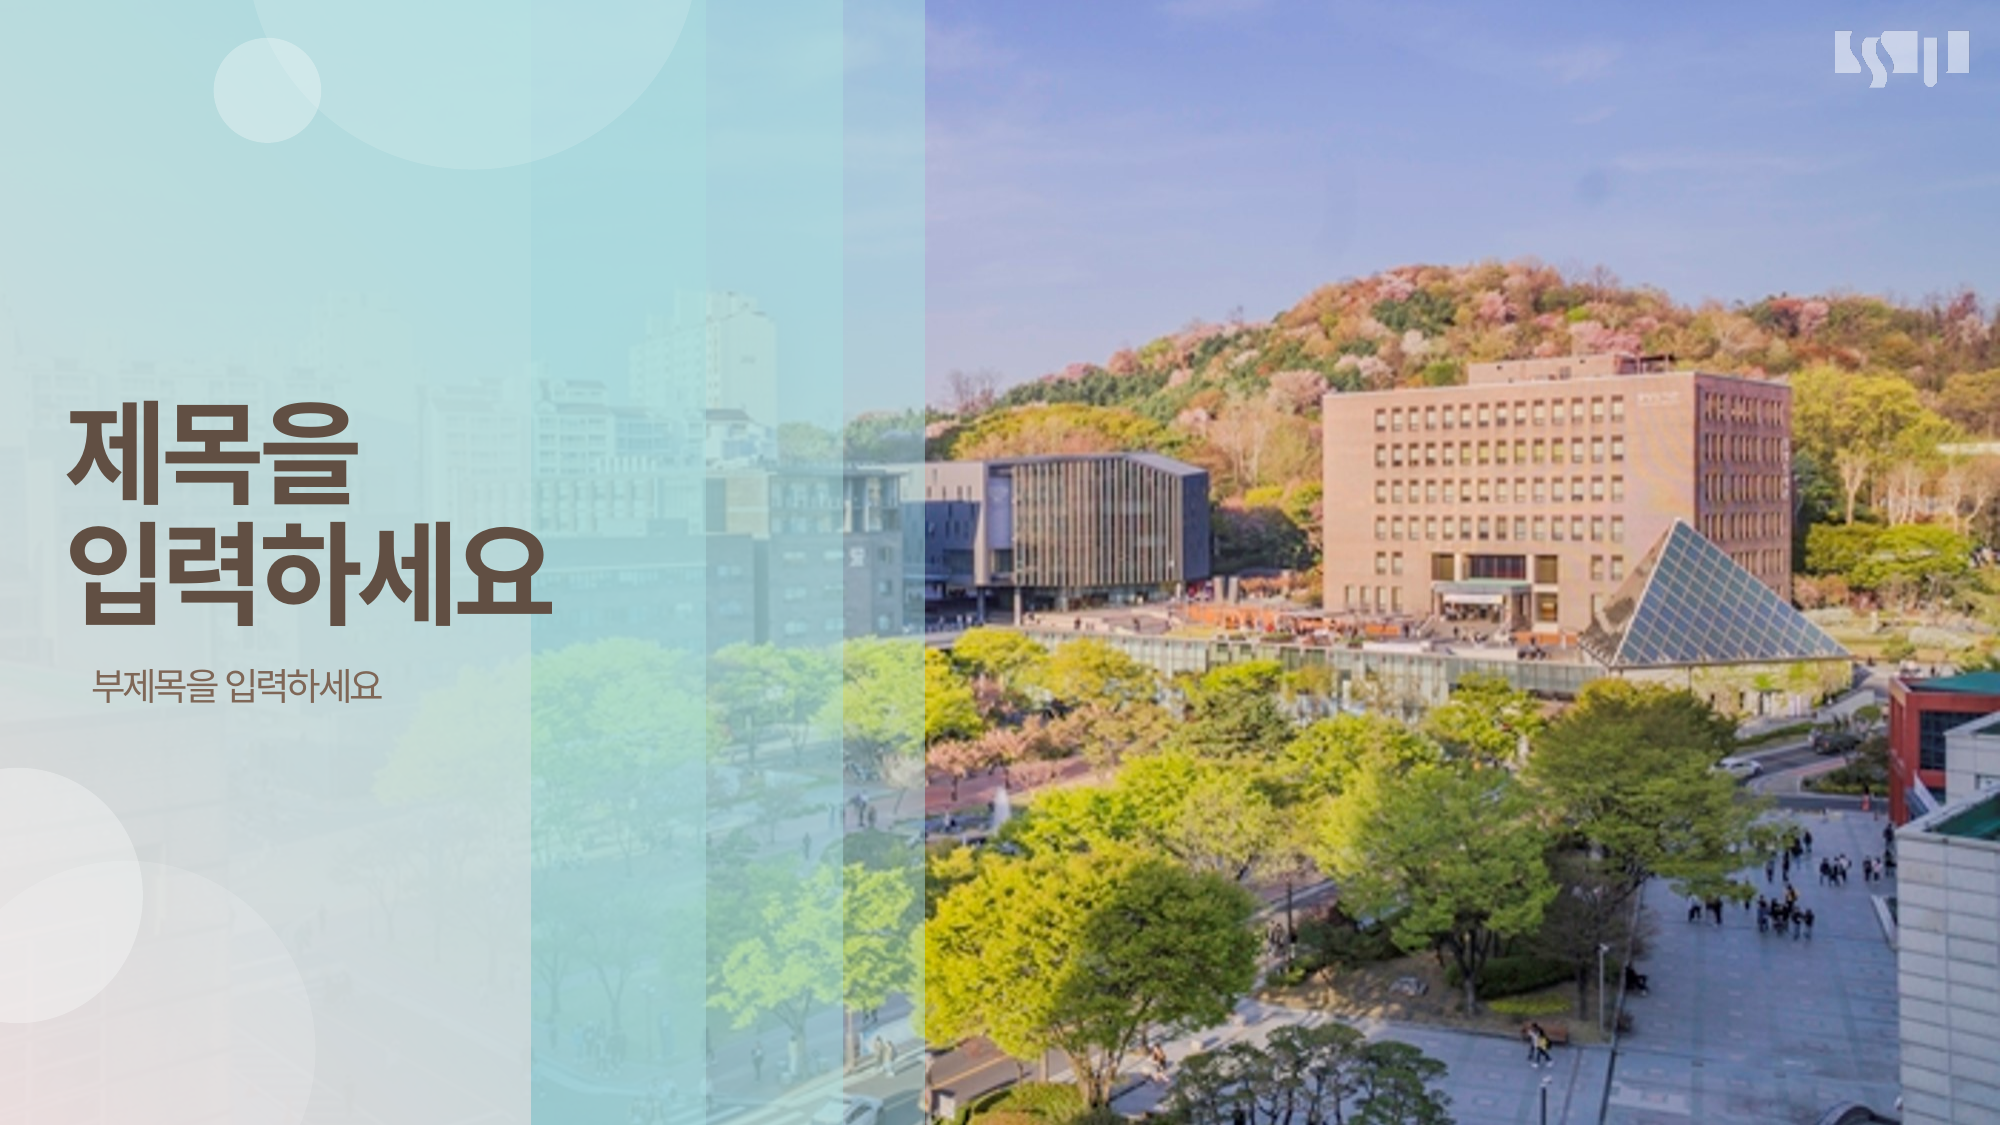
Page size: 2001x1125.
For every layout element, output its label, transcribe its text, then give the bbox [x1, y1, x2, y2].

subtitle 부제목을 입력하세요 [76, 653, 508, 733]
text_box 제목을 입력하세요 [49, 458, 752, 581]
picture [925, 0, 2000, 1125]
